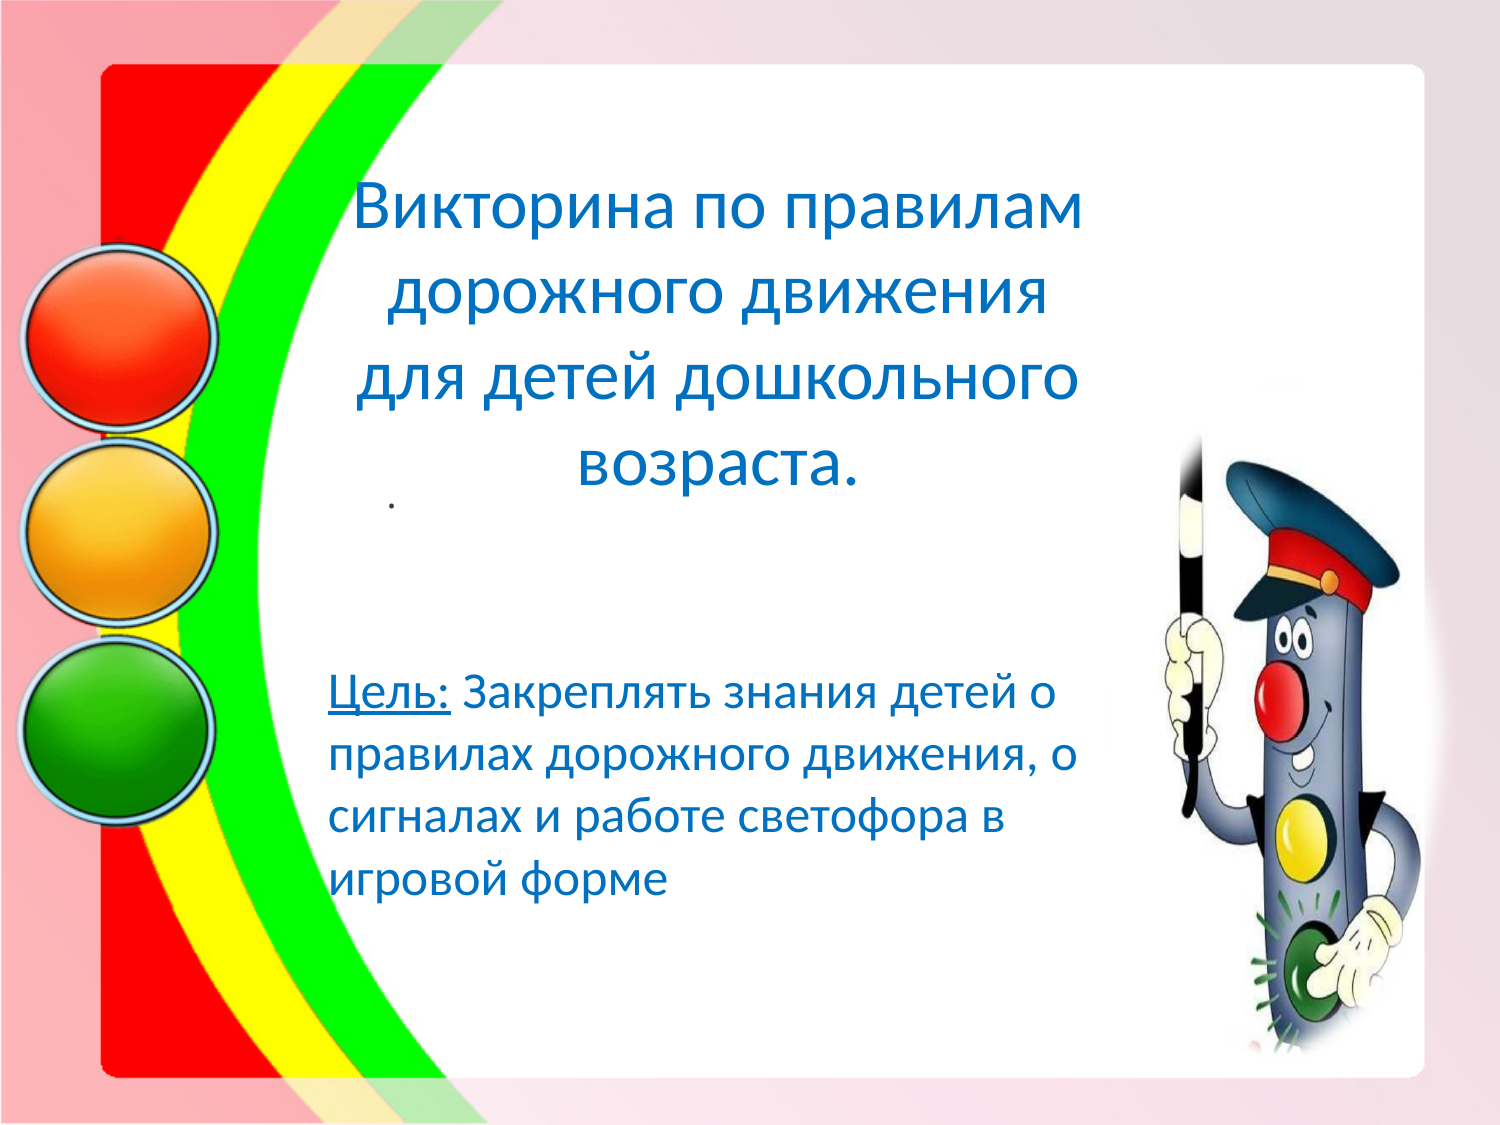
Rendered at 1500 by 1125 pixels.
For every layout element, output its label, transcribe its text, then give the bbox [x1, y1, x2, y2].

list Викторина по правилам дорожного движения для детей дошкольного возраста. Цель: Закреплять знания детей о правилах дорожного движения, о сигналах и работе светофора в игровой форме [312, 149, 1125, 929]
picture [0, 0, 1500, 1125]
text_box . [371, 463, 1099, 524]
